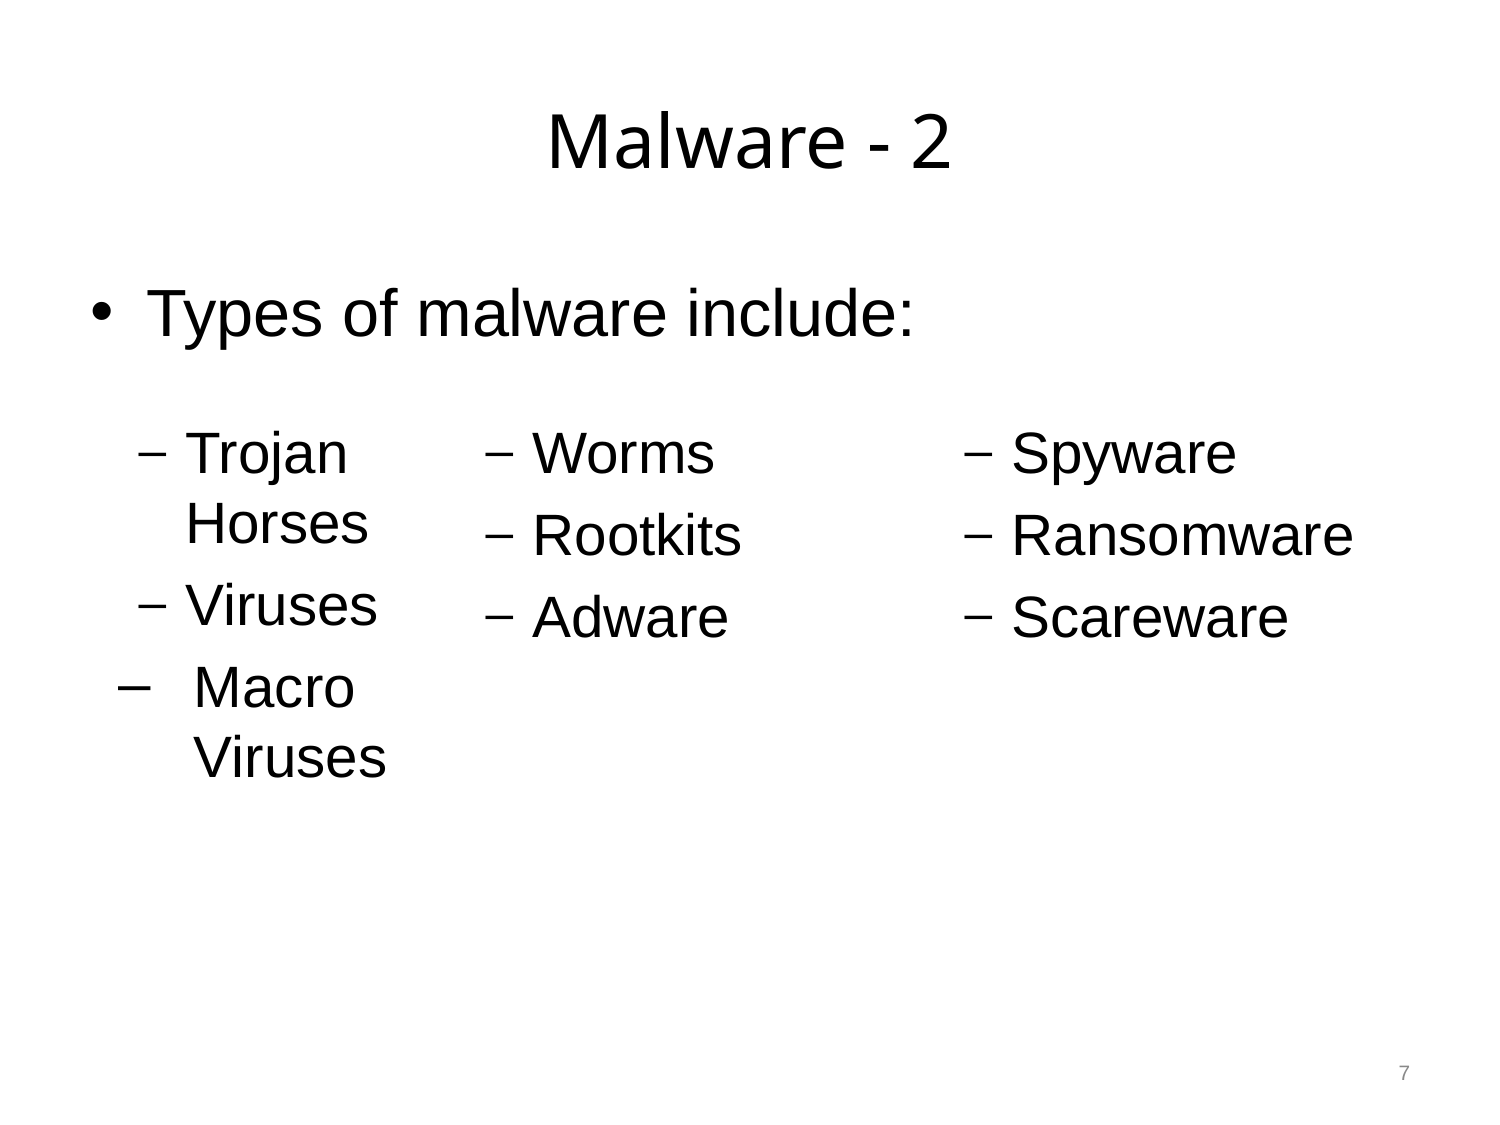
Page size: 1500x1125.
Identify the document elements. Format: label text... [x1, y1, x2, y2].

slide_number 7 [1341, 1027, 1425, 1118]
list Worms Rootkits Adware [433, 408, 912, 1013]
list Types of malware include: [75, 262, 1342, 379]
list Trojan Horses Viruses Macro Viruses [85, 408, 433, 1013]
title Malware - 2 [75, 45, 1425, 233]
list Spyware Ransomware Scareware [912, 408, 1410, 1013]
